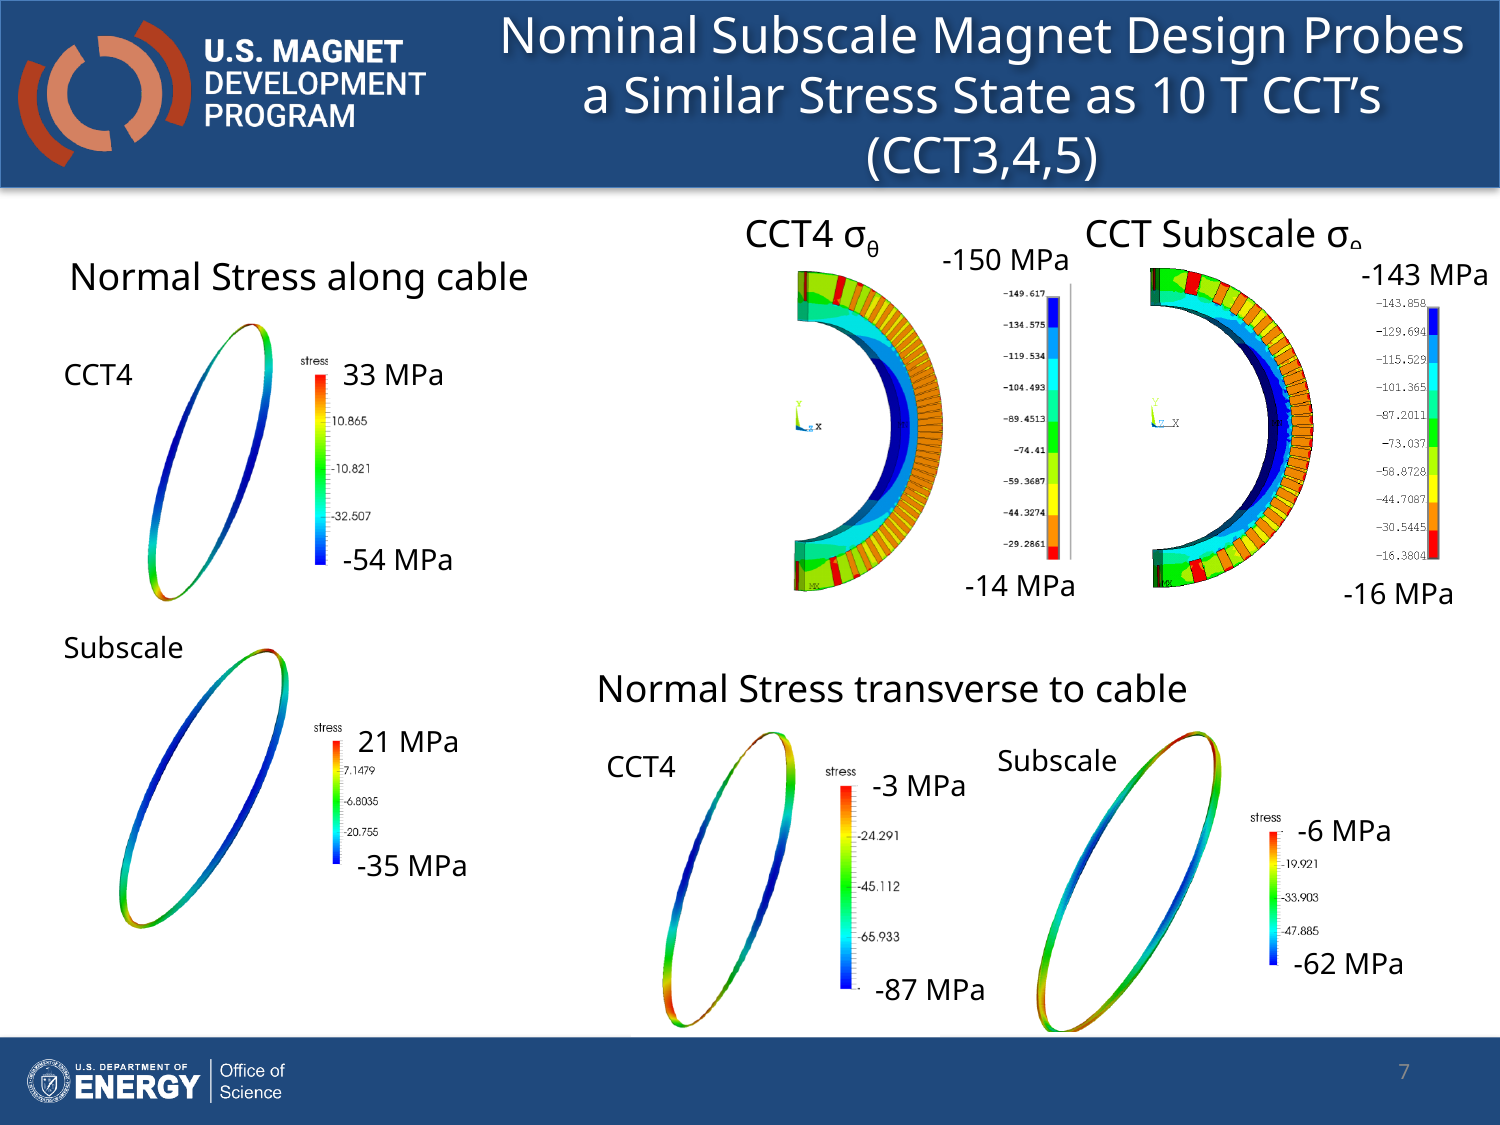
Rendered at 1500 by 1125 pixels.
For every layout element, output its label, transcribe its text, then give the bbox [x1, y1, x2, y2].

slide_number 7 [1340, 1042, 1425, 1103]
picture [1117, 263, 1447, 601]
text_box Normal Stress transverse to cable [581, 657, 1214, 718]
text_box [630, 709, 1002, 1037]
picture [767, 263, 1073, 601]
text_box -16 MPa [1328, 568, 1470, 618]
picture [18, 20, 426, 167]
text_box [1026, 722, 1421, 1032]
text_box CCT4 [48, 348, 135, 399]
text_box Subscale [48, 621, 329, 672]
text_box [140, 317, 470, 606]
text_box -14 MPa [950, 559, 1092, 610]
text_box CCT4 [591, 740, 625, 791]
text_box Normal Stress along cable [54, 245, 572, 306]
text_box -143 MPa [1346, 248, 1500, 299]
text_box Subscale [1005, 735, 1021, 785]
text_box CCT4 σθ [729, 203, 1010, 269]
picture [27, 1059, 285, 1103]
title Nominal Subscale Magnet Design Probes a Similar Stress State as 10 T CCT’s (CCT3,4,5) [464, 0, 1500, 188]
text_box CCT Subscale σθ [1069, 203, 1378, 269]
text_box -150 MPa [927, 233, 1085, 284]
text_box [83, 636, 484, 929]
